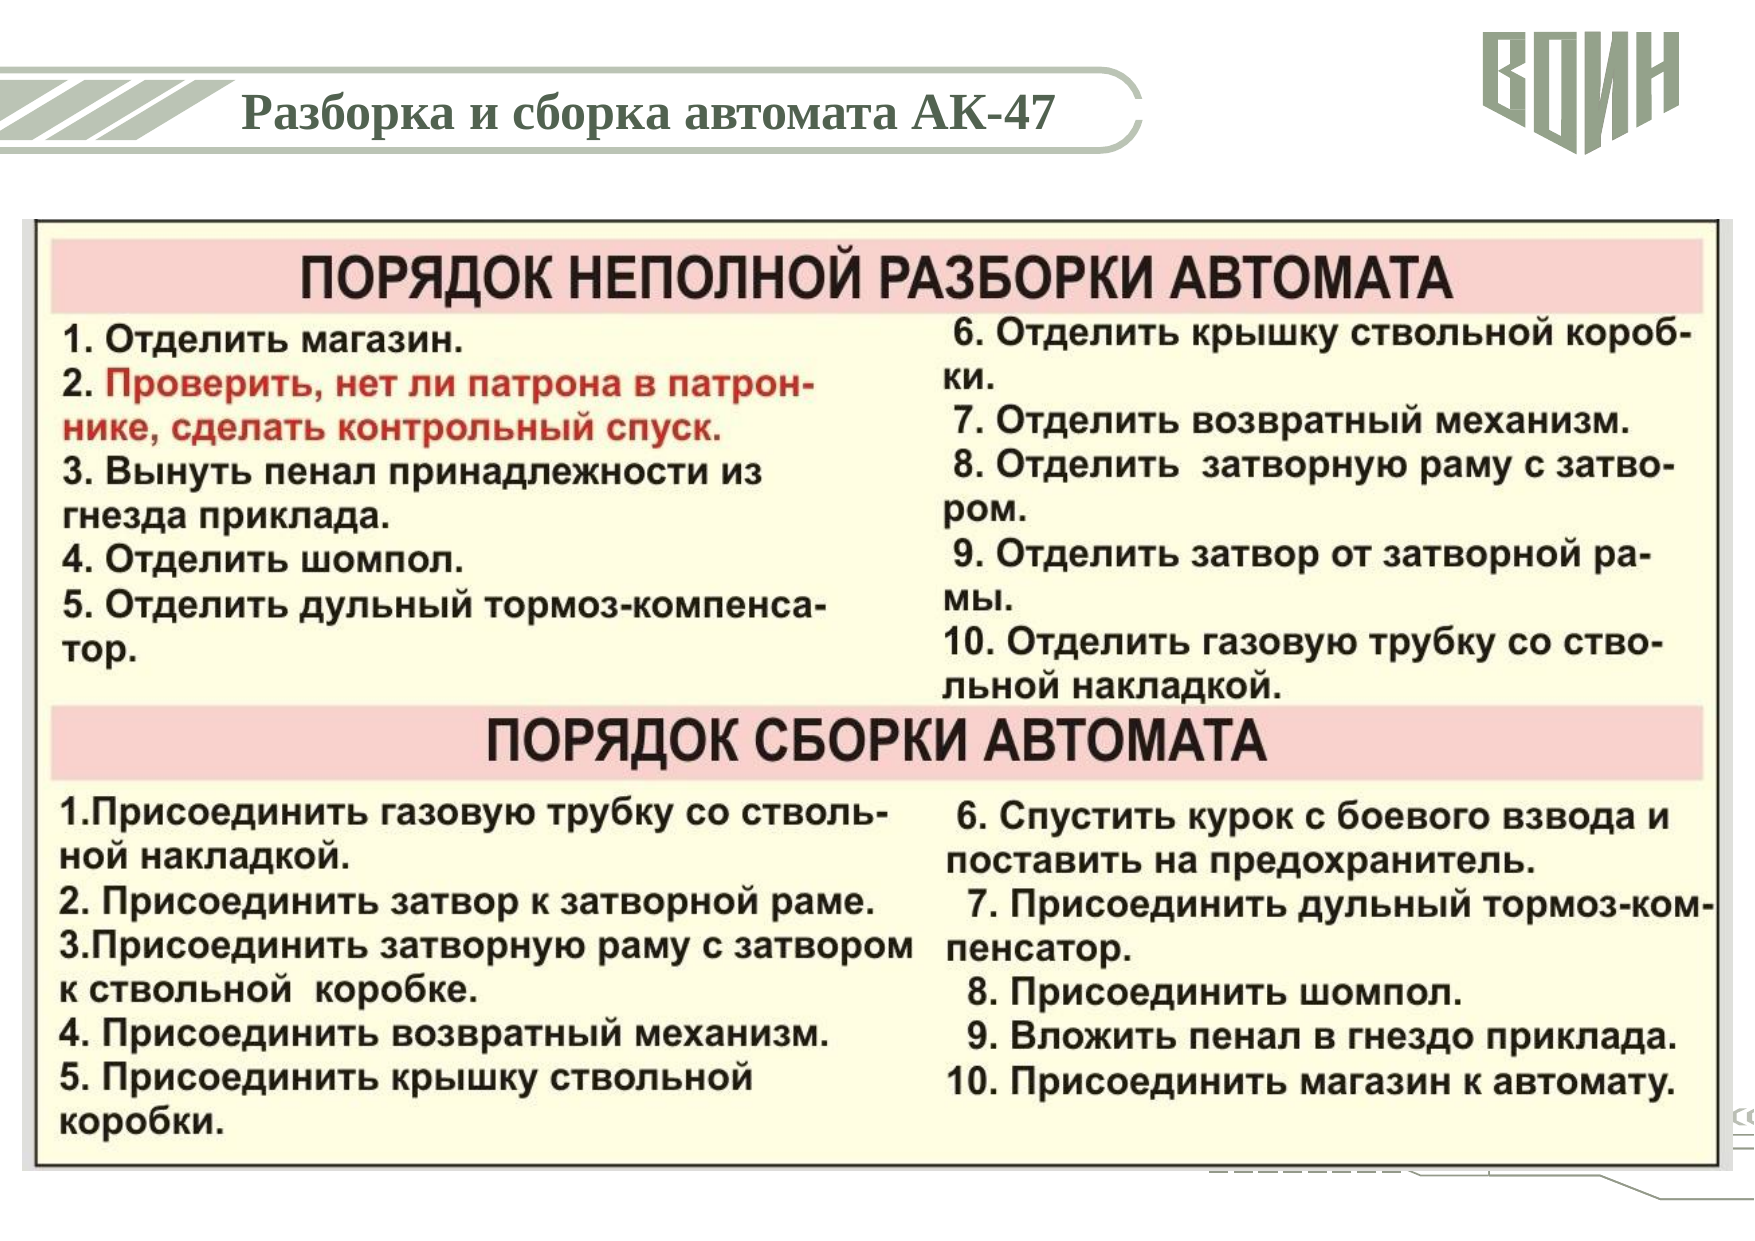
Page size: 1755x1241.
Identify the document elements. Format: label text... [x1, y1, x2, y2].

picture [21, 219, 1734, 1171]
text_box Разборка и сборка автомата АК-47 [227, 70, 1195, 148]
